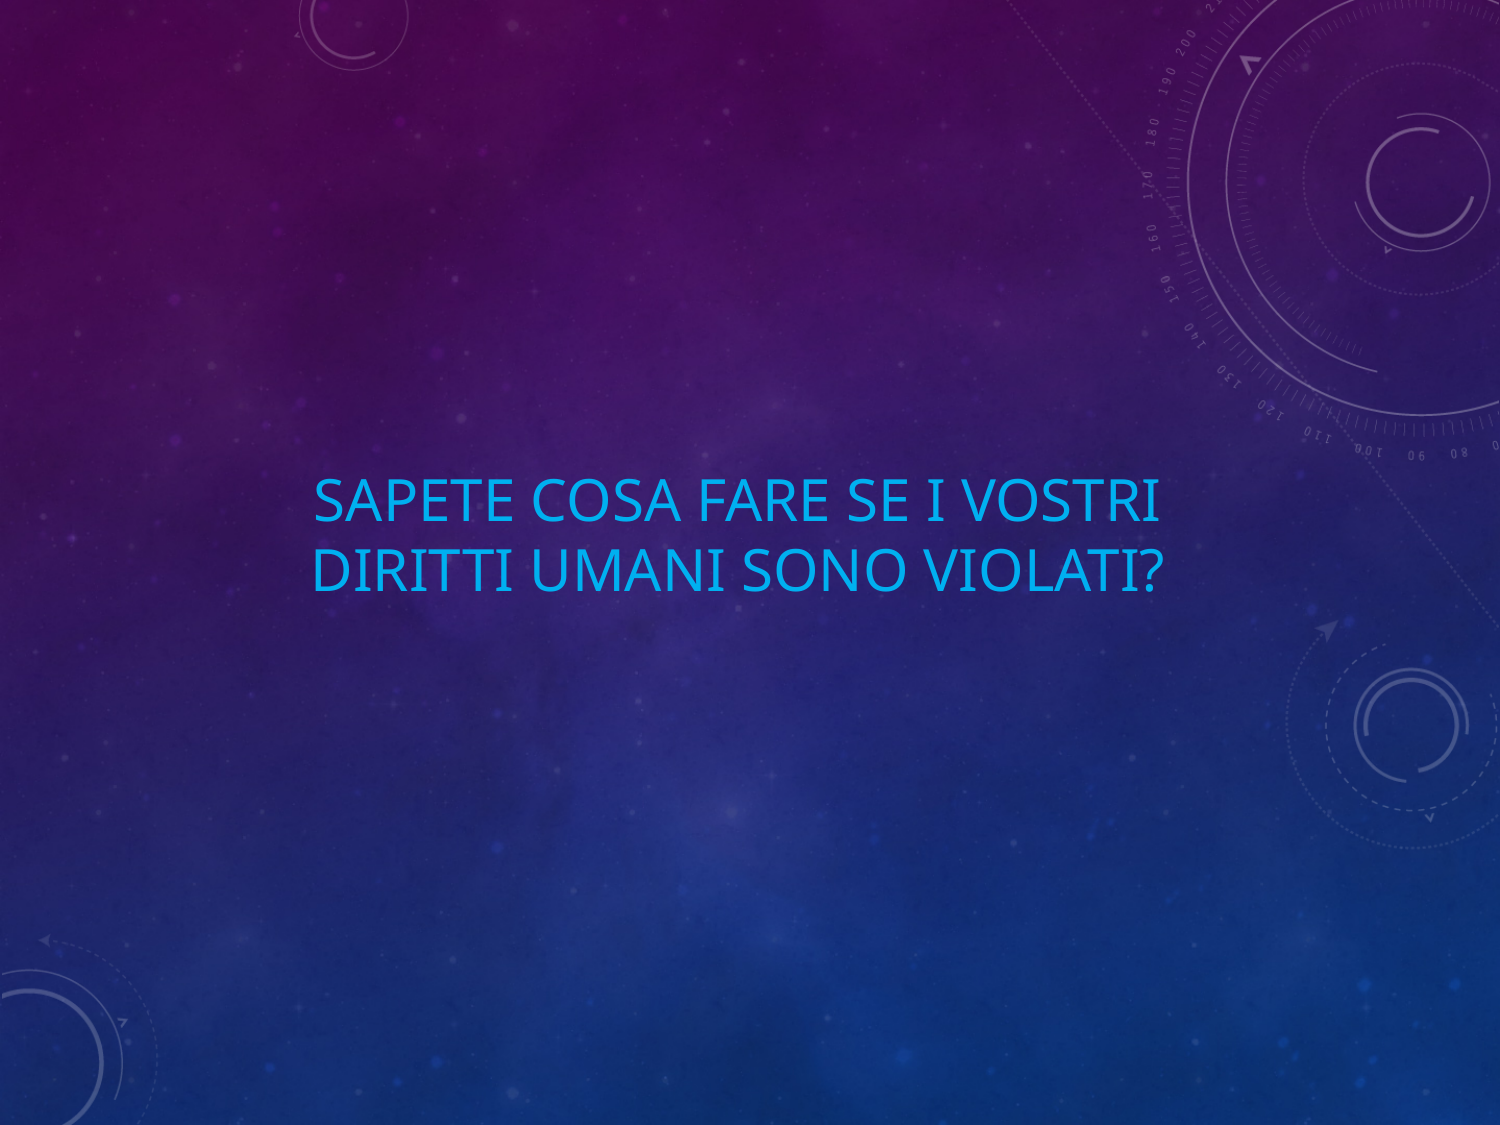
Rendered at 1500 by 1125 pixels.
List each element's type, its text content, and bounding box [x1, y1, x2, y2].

picture [0, 0, 1500, 1125]
title Sapete cosa fare se i vostri diritti umani sono violati? [242, 397, 1235, 740]
